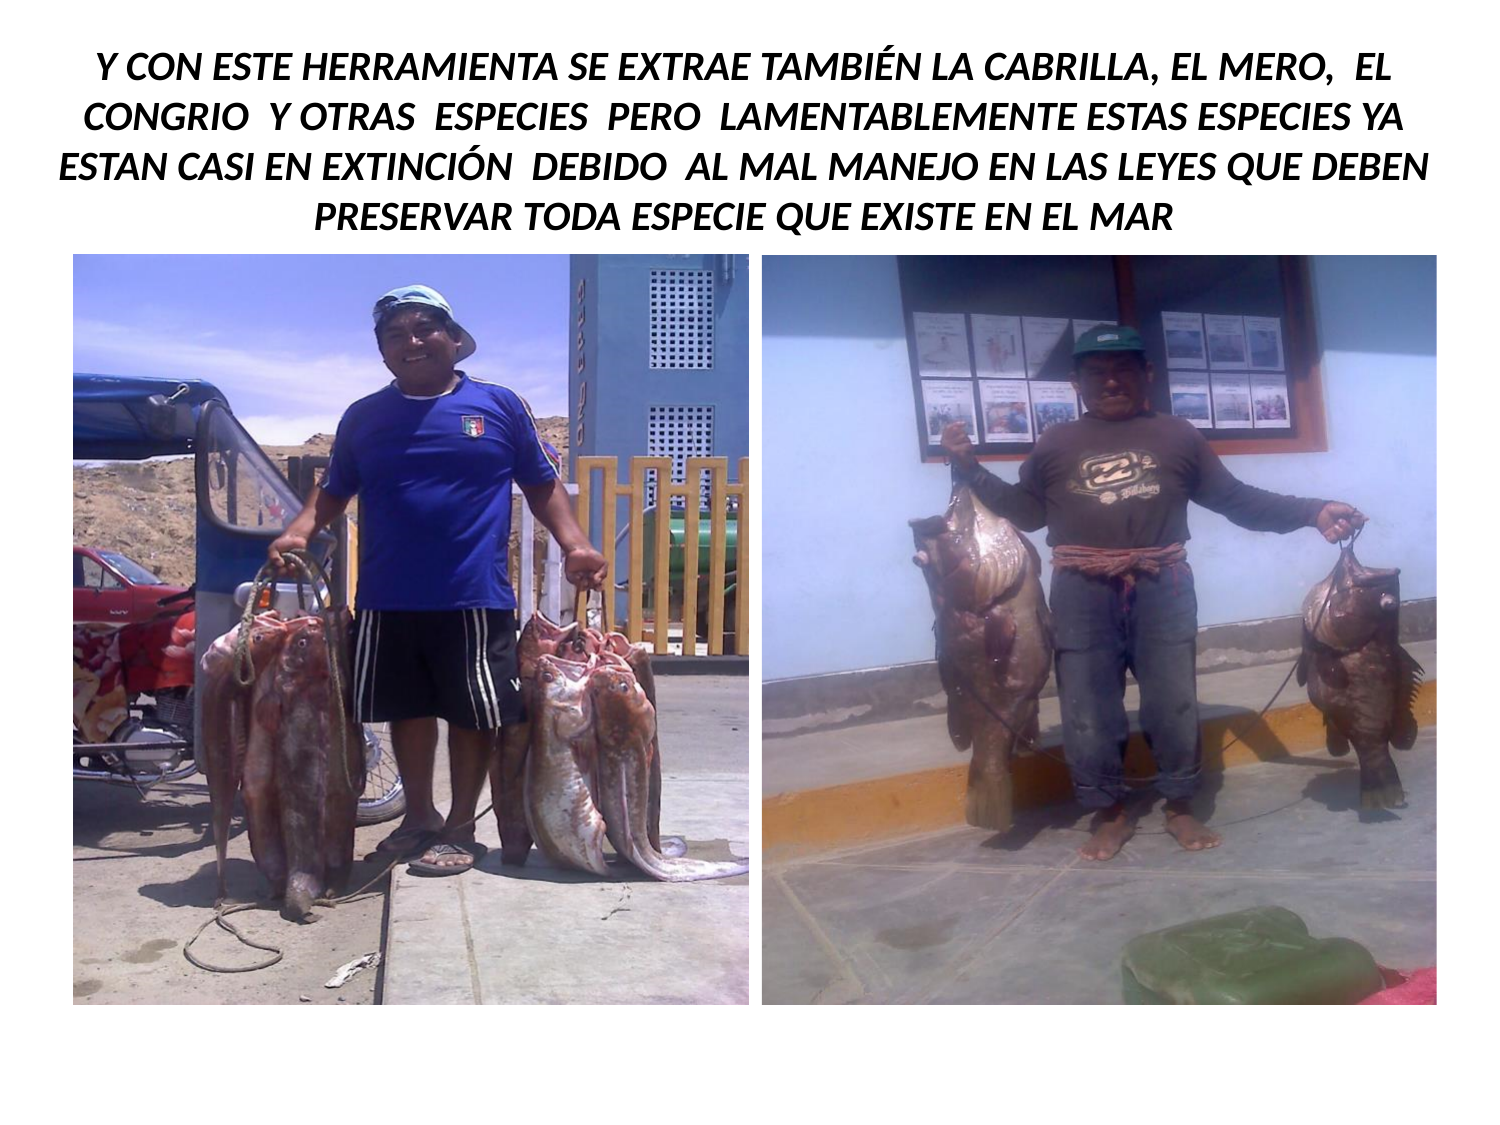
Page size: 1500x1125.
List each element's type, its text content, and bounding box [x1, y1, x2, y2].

picture [73, 254, 750, 1006]
title Y CON ESTE HERRAMIENTA SE EXTRAE TAMBIÉN LA CABRILLA, EL MERO, EL CONGRIO Y OTRAS ESPECIES PERO LAMENTABLEMENTE ESTAS ESPECIES YA ESTAN CASI EN EXTINCIÓN DEBIDO AL MAL MANEJO EN LAS LEYES QUE DEBEN PRESERVAR TODA ESPECIE QUE EXISTE EN EL MAR [41, 45, 1447, 233]
text_box [761, 255, 1437, 1005]
